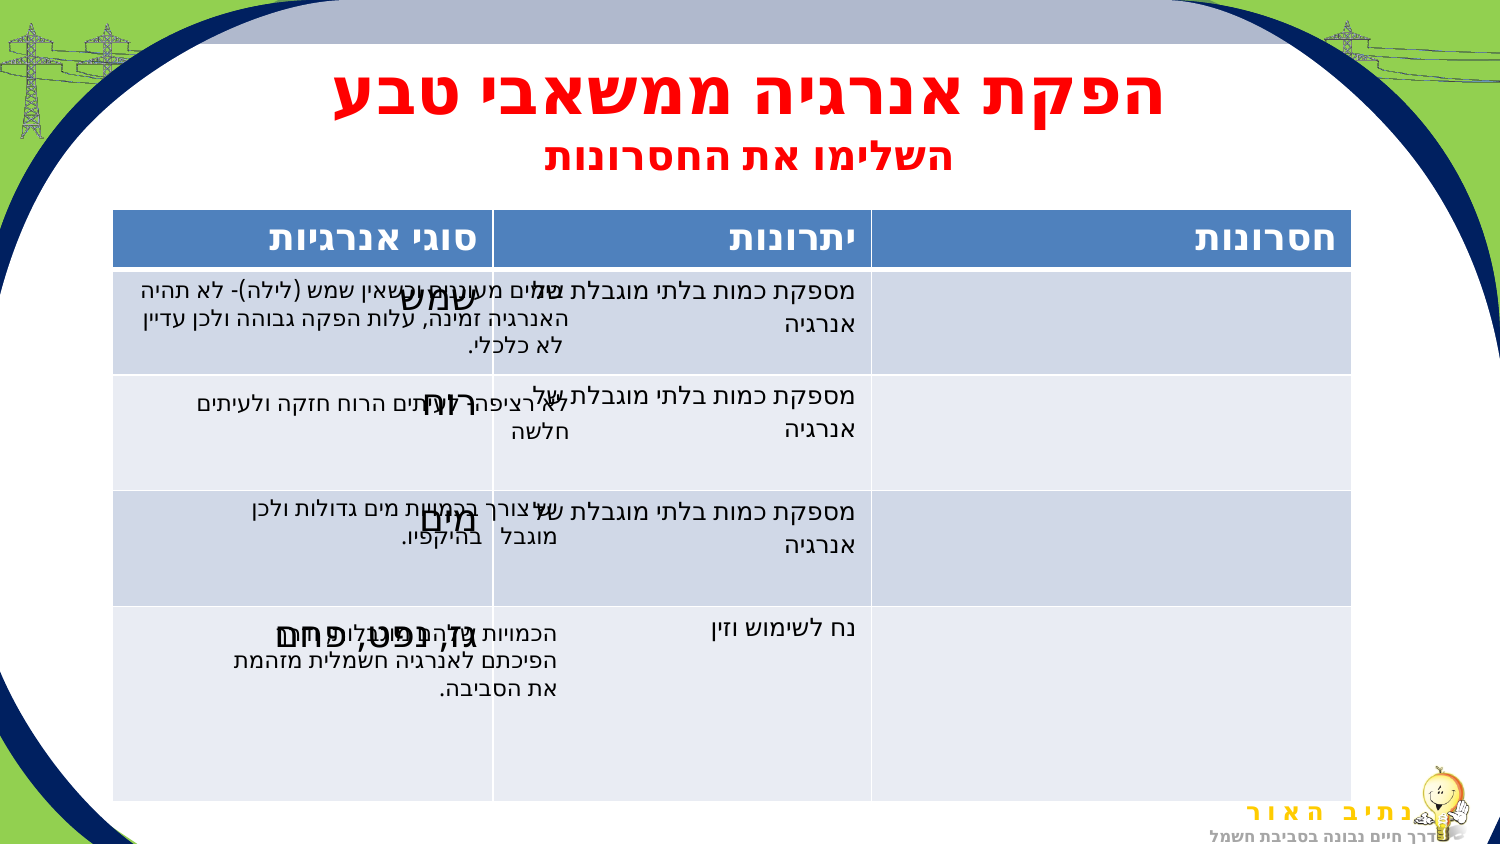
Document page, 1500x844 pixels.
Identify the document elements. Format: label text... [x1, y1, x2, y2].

table_cell [872, 491, 1351, 606]
table_cell רוח [113, 376, 492, 490]
text_box יש צורך בכמויות מים גדולות ולכן מוגבל בהיקפיו. [194, 486, 573, 602]
table_cell נח לשימוש וזין [494, 607, 871, 801]
table_header סוגי אנרגיות [113, 210, 492, 267]
picture [1411, 763, 1471, 844]
table_cell גז, נפט, פחם [113, 607, 492, 801]
text_box בימים מעוננים וכשאין שמש (לילה)- לא תהיה האנרגיה זמינה, עלות הפקה גבוהה ולכן עדיין לא כלכלי. [123, 268, 585, 381]
title [112, 102, 1365, 221]
table_cell שמש [113, 272, 123, 374]
table_header חסרונות [872, 210, 1351, 267]
table_cell מספקת כמות בלתי מוגבלת של אנרגיה [585, 272, 871, 374]
picture [1316, 20, 1500, 135]
text_box [690, 603, 1400, 844]
text_box הכמויות שלהם מוגבלות, ודרך הפיכתם לאנרגיה חשמלית מזהמת את הסביבה. [183, 610, 573, 708]
table_header יתרונות [494, 210, 871, 267]
table_cell מים [113, 491, 492, 606]
table_cell [872, 272, 1351, 374]
text_box הפקת אנרגיה ממשאבי טבע השלימו את החסרונות [194, 40, 1306, 186]
table_cell [872, 607, 1351, 801]
table_cell [872, 376, 1351, 490]
text_box לא רציפה- לעיתים הרוח חזקה ולעיתים חלשה [123, 381, 585, 452]
picture [0, 23, 195, 139]
table_cell מספקת כמות בלתי מוגבלת של אנרגיה [494, 491, 871, 606]
table_cell מספקת כמות בלתי מוגבלת של אנרגיה [494, 376, 871, 490]
